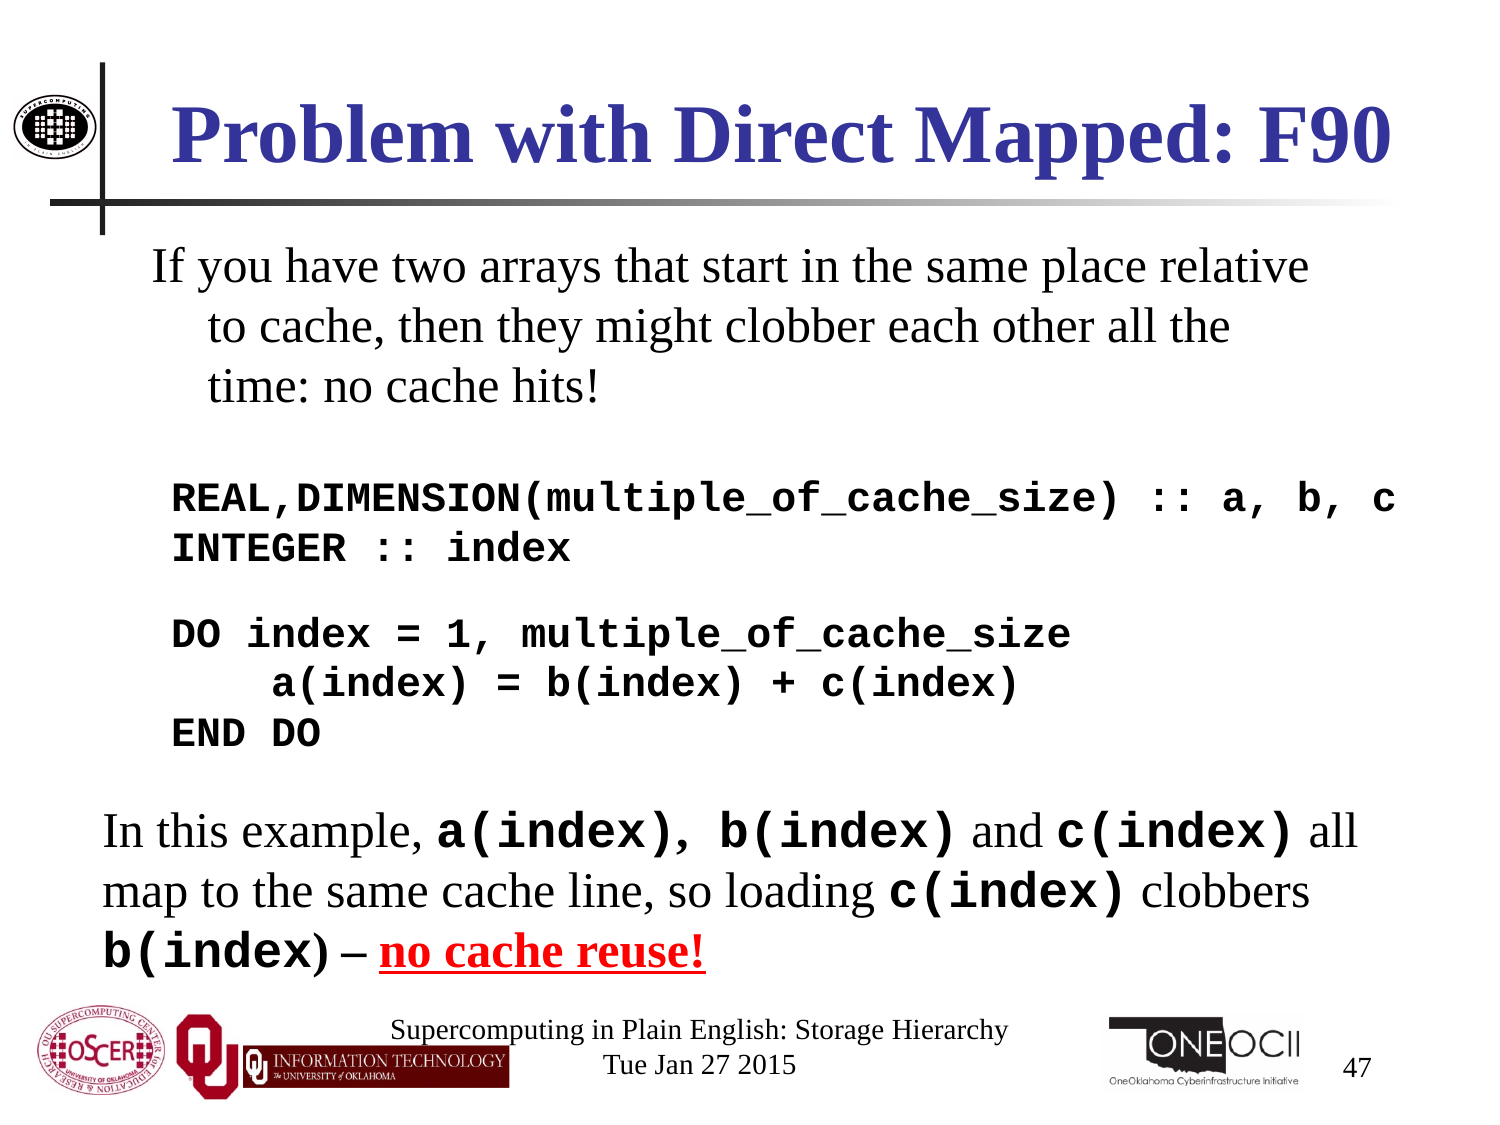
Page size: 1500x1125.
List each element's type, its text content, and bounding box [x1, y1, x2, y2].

picture [1100, 1013, 1306, 1093]
picture [37, 1005, 165, 1095]
title Problem with Direct Mapped: F90 [124, 74, 1442, 187]
text_box Supercomputing in Plain English: Storage Hierarchy Tue Jan 27 2015 [262, 1012, 1138, 1088]
picture [174, 1012, 513, 1102]
list If you have two arrays that start in the same place relative to cache, then they might clobber each other all the time: no cache hits! [136, 224, 1328, 488]
text_box In this example, a(index), b(index) and c(index) all map to the same cache line, so loading c(index) clobbers b(index) – no cache reuse! [87, 790, 1400, 986]
text_box REAL,DIMENSION(multiple_of_cache_size) :: a, b, c INTEGER :: index DO index = 1, multiple_of_cache_size a(index) = b(index) + c(index) END DO [156, 462, 1411, 763]
slide_number 47 [1174, 1015, 1388, 1091]
picture [12, 94, 98, 161]
